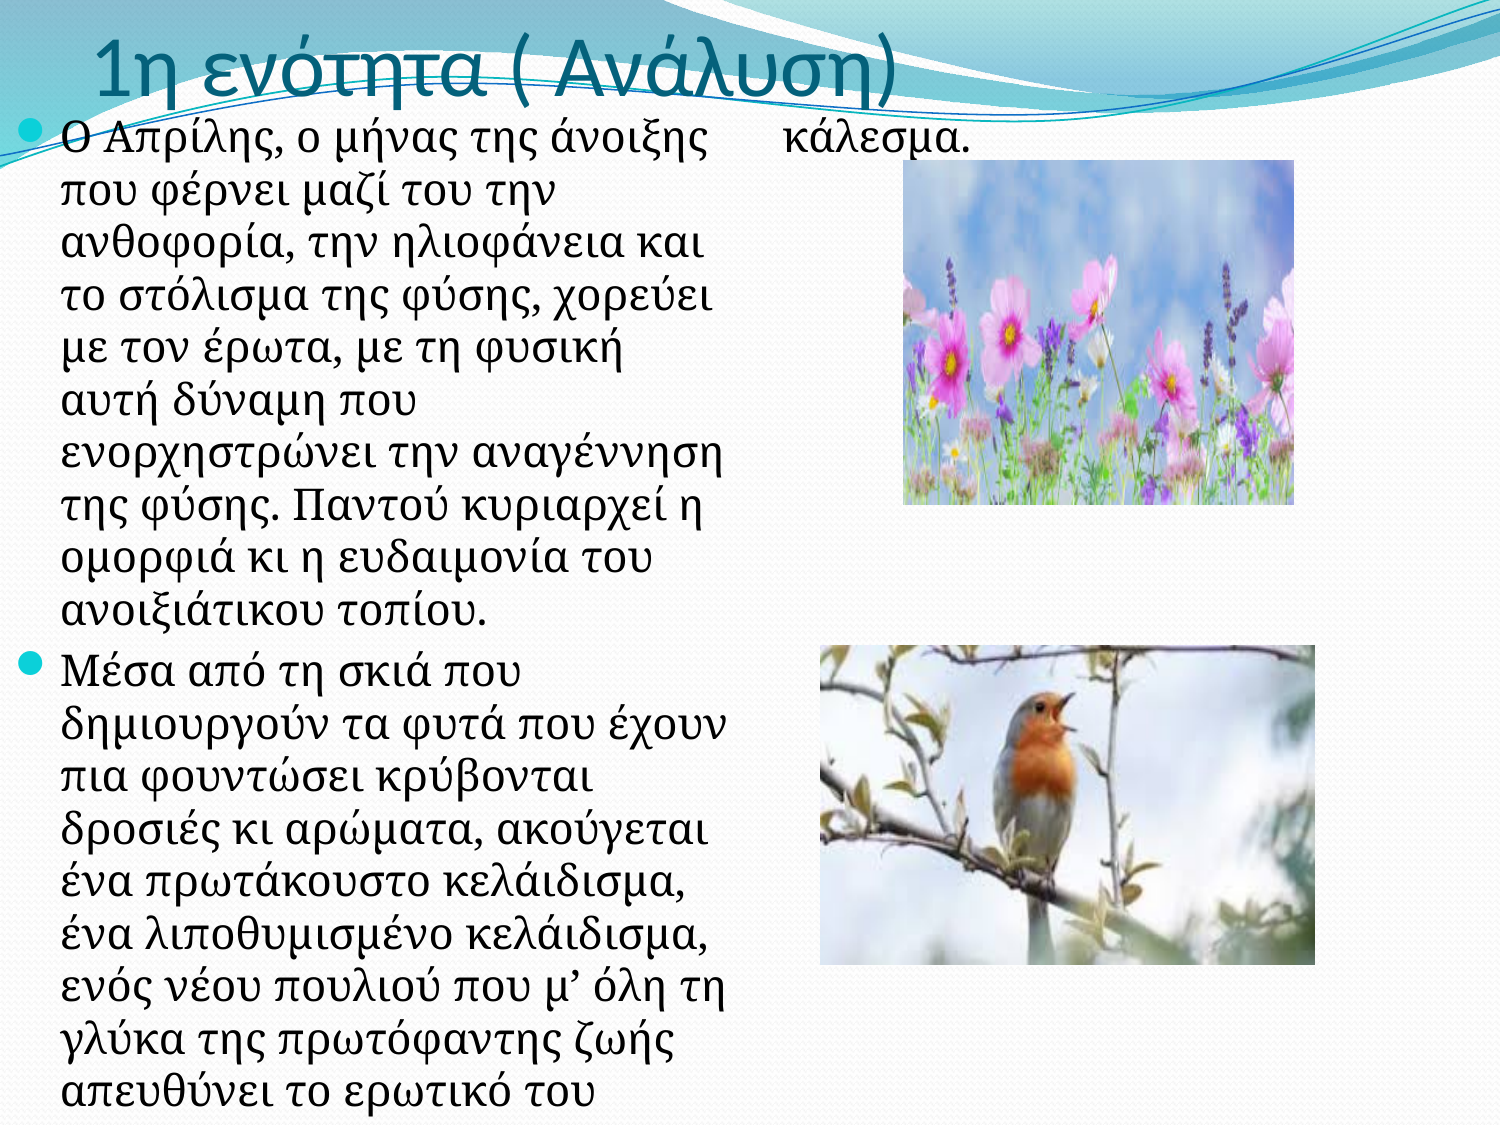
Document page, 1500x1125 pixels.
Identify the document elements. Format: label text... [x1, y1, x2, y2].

list Ο Απρίλης, ο μήνας της άνοιξης που φέρνει μαζί του την ανθοφορία, την ηλιοφάνεια και το στόλισμα της φύσης, χορεύει με τον έρωτα, με τη φυσική αυτή δύναμη που ενορχηστρώνει την αναγέννηση της φύσης. Παντού κυριαρχεί η ομορφιά κι η ευδαιμονία του ανοιξιάτικου τοπίου. Μέσα από τη σκιά που δημιουργούν τα φυτά που έχουν πια φουντώσει κρύβονται δροσιές κι αρώματα, ακούγεται ένα πρωτάκουστο κελάιδισμα, ένα λιποθυμισμένο κελάιδισμα, ενός νέου πουλιού που μ’ όλη τη γλύκα της πρωτόφαντης ζωής απευθύνει το ερωτικό του κάλεσμα. [0, 101, 1475, 1125]
picture [903, 160, 1294, 506]
picture [820, 644, 1315, 965]
title 1η ενότητα ( Ανάλυση) [50, 0, 1475, 101]
